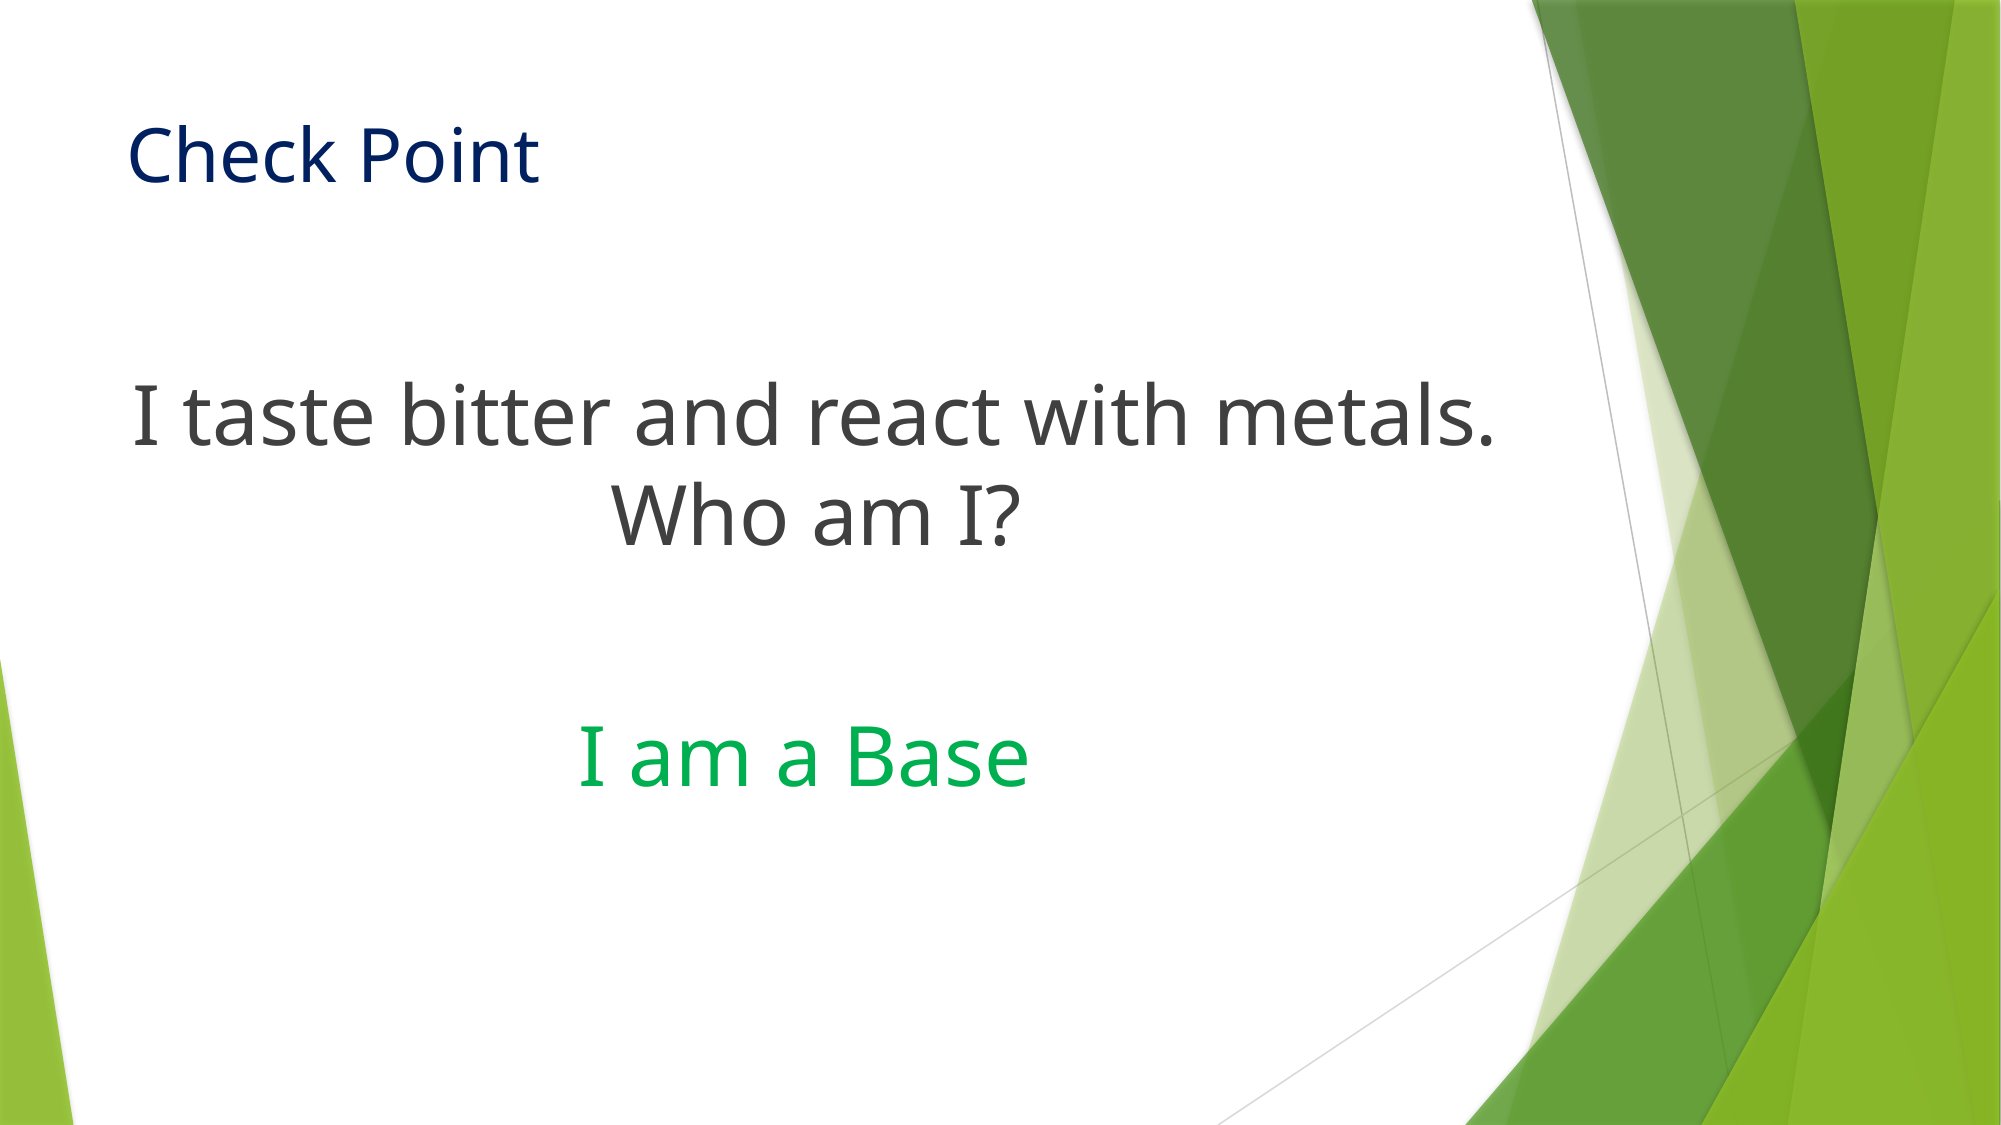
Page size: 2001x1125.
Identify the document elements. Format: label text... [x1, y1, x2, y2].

list I taste bitter and react with metals. Who am I? I am a Base [111, 354, 1522, 992]
title Check Point [111, 99, 1522, 317]
